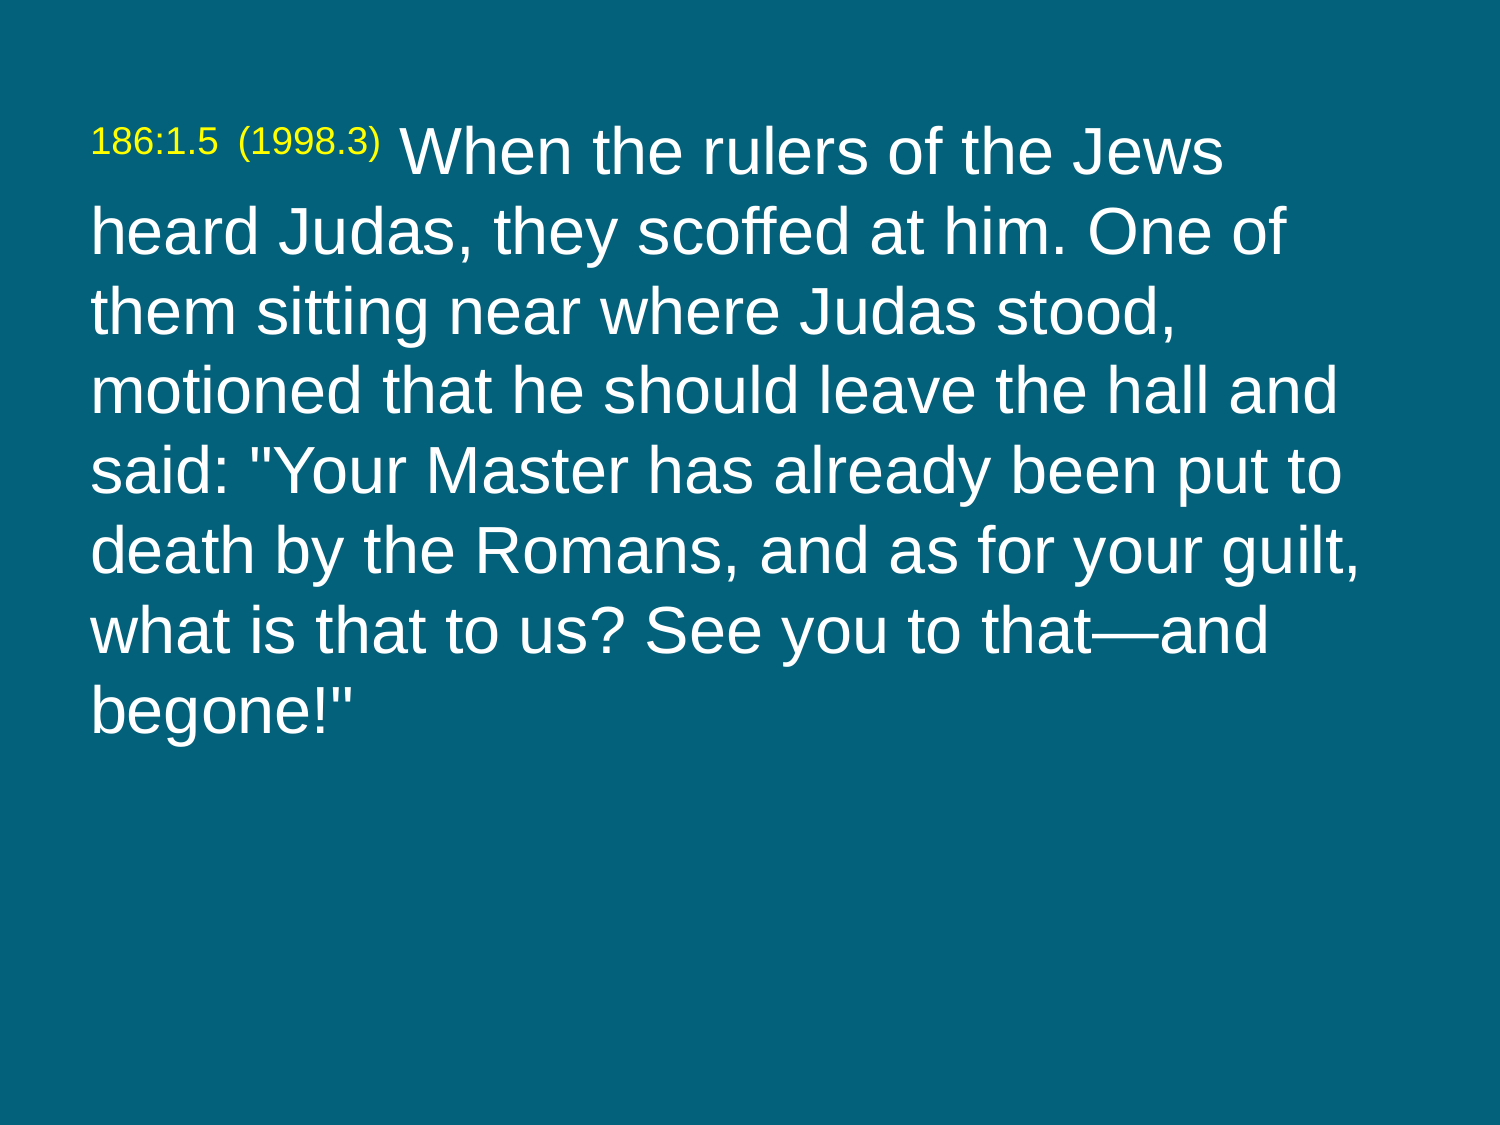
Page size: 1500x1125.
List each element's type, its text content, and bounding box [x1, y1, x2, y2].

list 186:1.5 (1998.3) When the rulers of the Jews heard Judas, they scoffed at him. One of them sitting near where Judas stood, motioned that he should leave the hall and said: "Your Master has already been put to death by the Romans, and as for your guilt, what is that to us? See you to that—and begone!" [75, 99, 1425, 1005]
